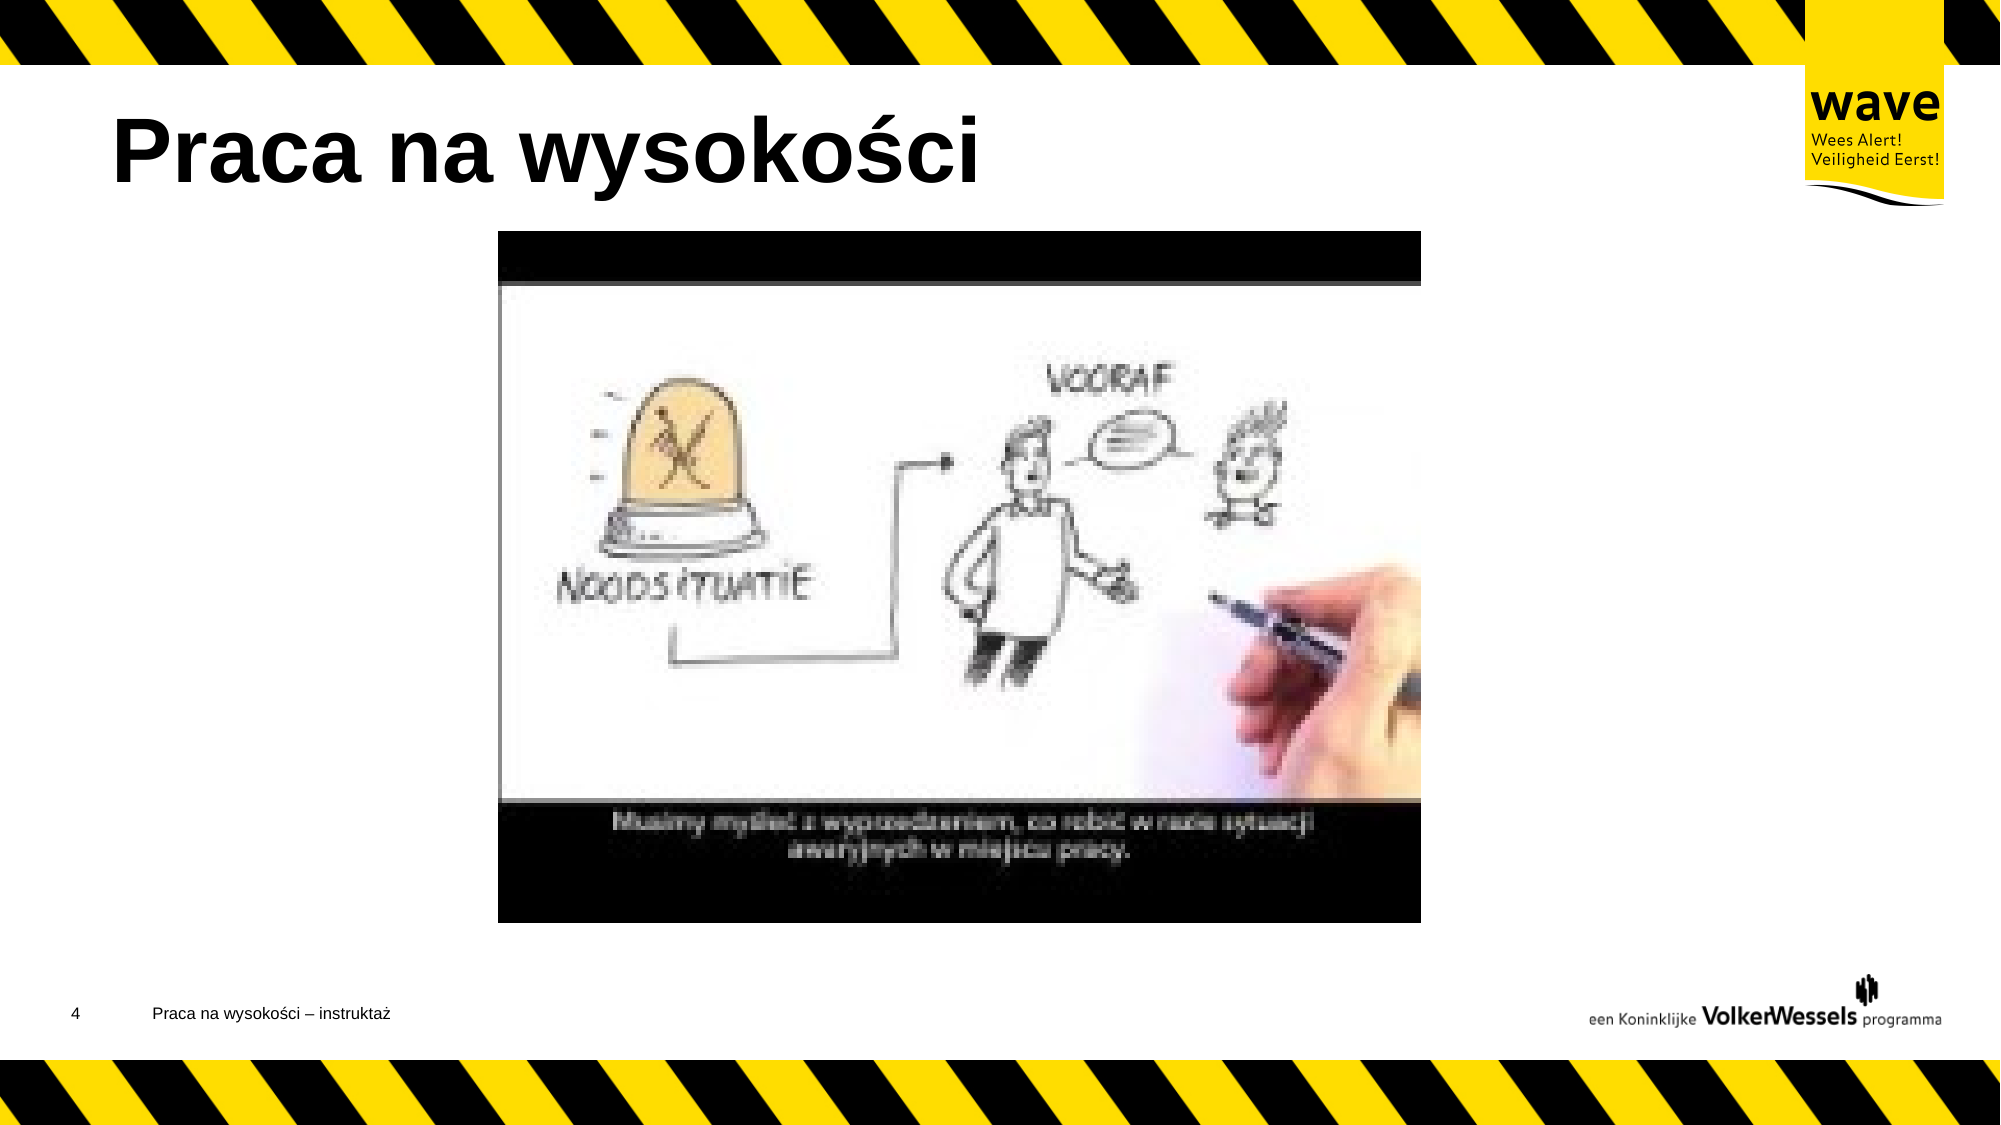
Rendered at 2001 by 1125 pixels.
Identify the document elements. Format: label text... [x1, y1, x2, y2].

title Praca na wysokości [96, 74, 1822, 231]
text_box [497, 230, 1422, 924]
footer Praca na wysokości – instruktaż [138, 995, 825, 1032]
slide_number 5 [56, 995, 138, 1032]
picture [0, 1060, 2000, 1125]
picture [1589, 974, 1944, 1033]
picture [0, 0, 2000, 206]
